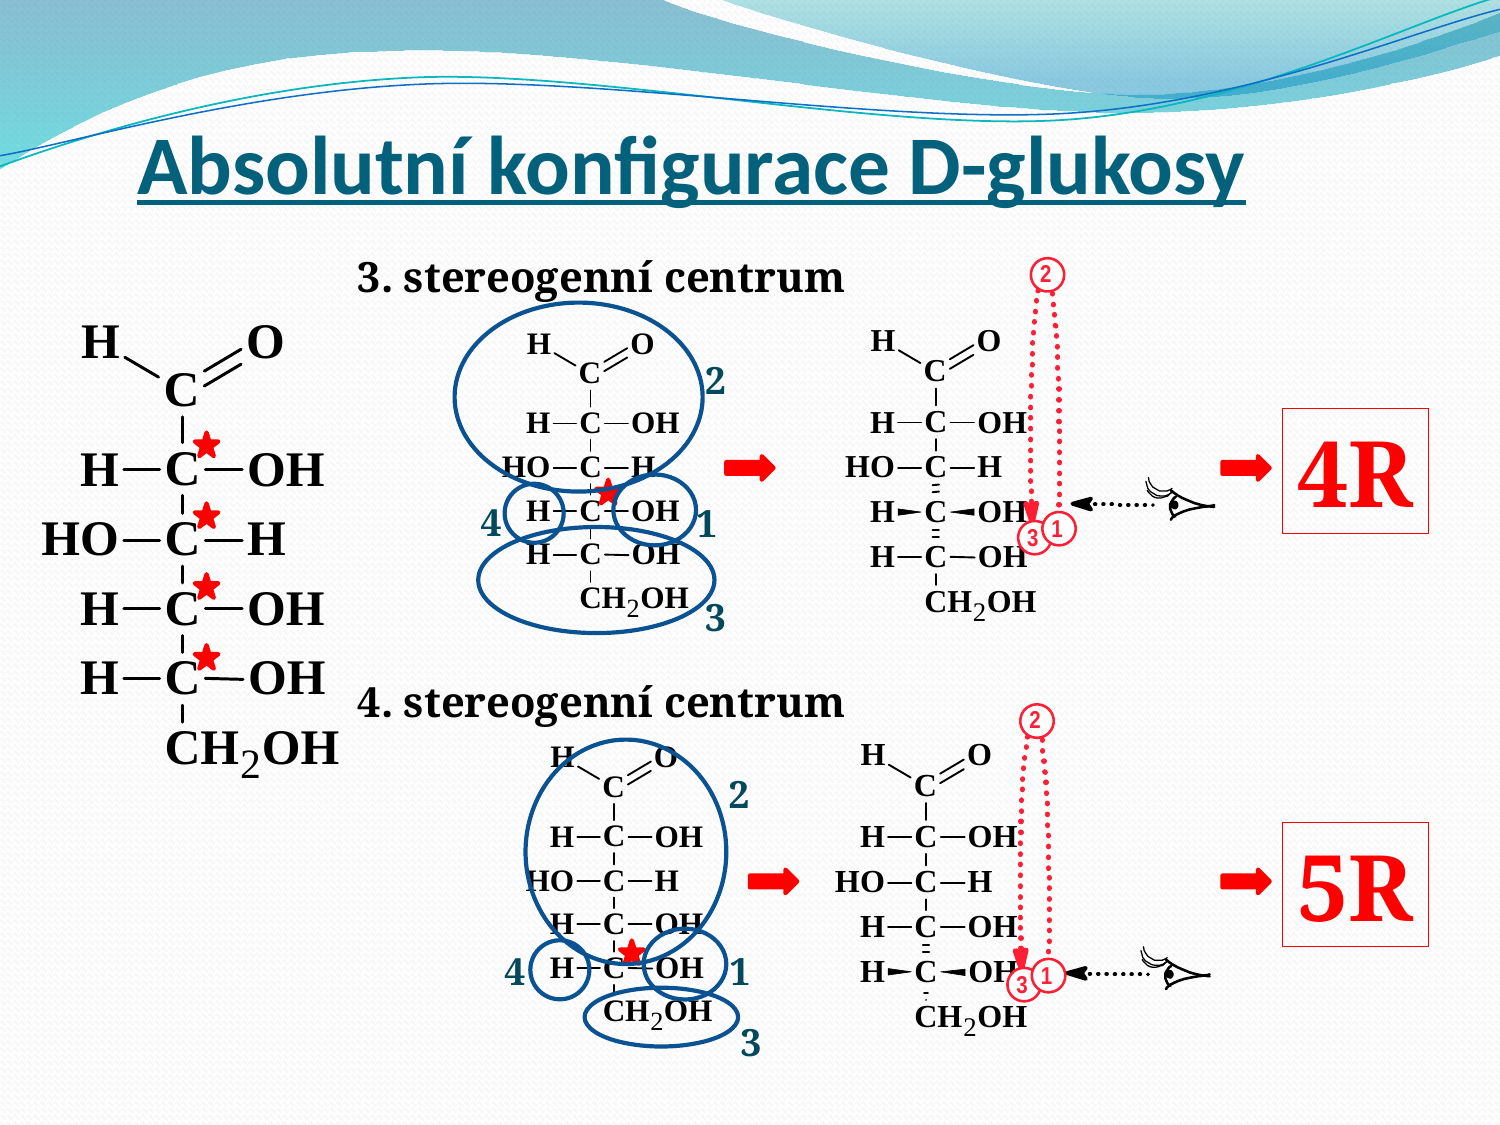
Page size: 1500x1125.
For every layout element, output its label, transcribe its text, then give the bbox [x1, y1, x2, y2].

text_box 3. stereogenní centrum [342, 243, 861, 309]
text_box 5R [1282, 822, 1429, 947]
text_box 4. stereogenní centrum [347, 668, 861, 734]
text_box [834, 695, 1214, 1044]
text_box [525, 739, 714, 1039]
text_box [747, 867, 800, 896]
text_box 4R [1282, 408, 1429, 534]
text_box [1220, 867, 1272, 896]
text_box 1 [719, 940, 762, 1001]
text_box [719, 804, 729, 900]
text_box [695, 552, 717, 586]
text_box 4 [465, 491, 495, 552]
text_box [695, 359, 705, 435]
text_box 3 [690, 586, 741, 646]
text_box [724, 454, 776, 482]
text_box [844, 249, 1218, 629]
title Absolutní konfigurace D-glukosy [137, 78, 1500, 212]
text_box [719, 1001, 739, 1039]
text_box [452, 300, 664, 470]
text_box 2 [695, 349, 741, 410]
text_box 2 [719, 763, 765, 823]
text_box [476, 552, 495, 610]
text_box [1222, 454, 1272, 482]
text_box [501, 326, 690, 625]
text_box 3 [725, 1011, 777, 1072]
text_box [41, 314, 341, 790]
text_box 1 [695, 492, 729, 552]
text_box 4 [489, 940, 519, 1001]
